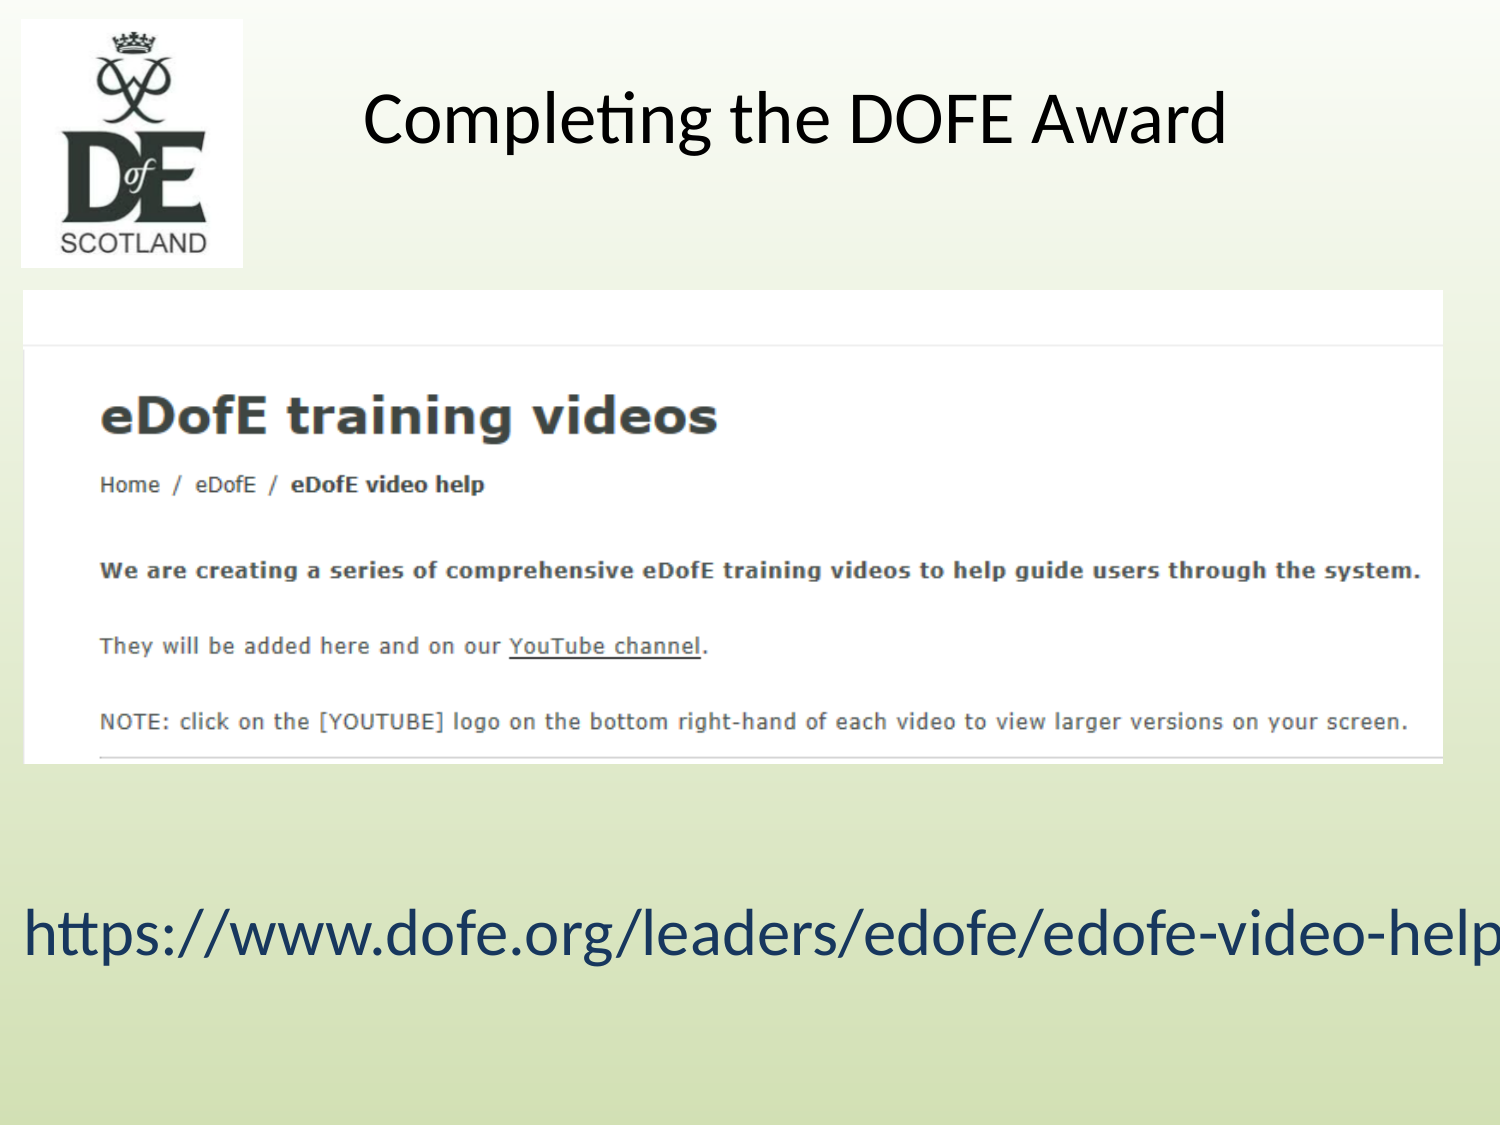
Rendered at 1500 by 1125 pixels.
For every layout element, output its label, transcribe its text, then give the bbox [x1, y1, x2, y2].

title Completing the DOFE Award [348, 20, 1453, 208]
picture [21, 18, 243, 268]
picture [23, 290, 1444, 764]
text_box https://www.dofe.org/leaders/edofe/edofe-video-help [8, 881, 1500, 977]
